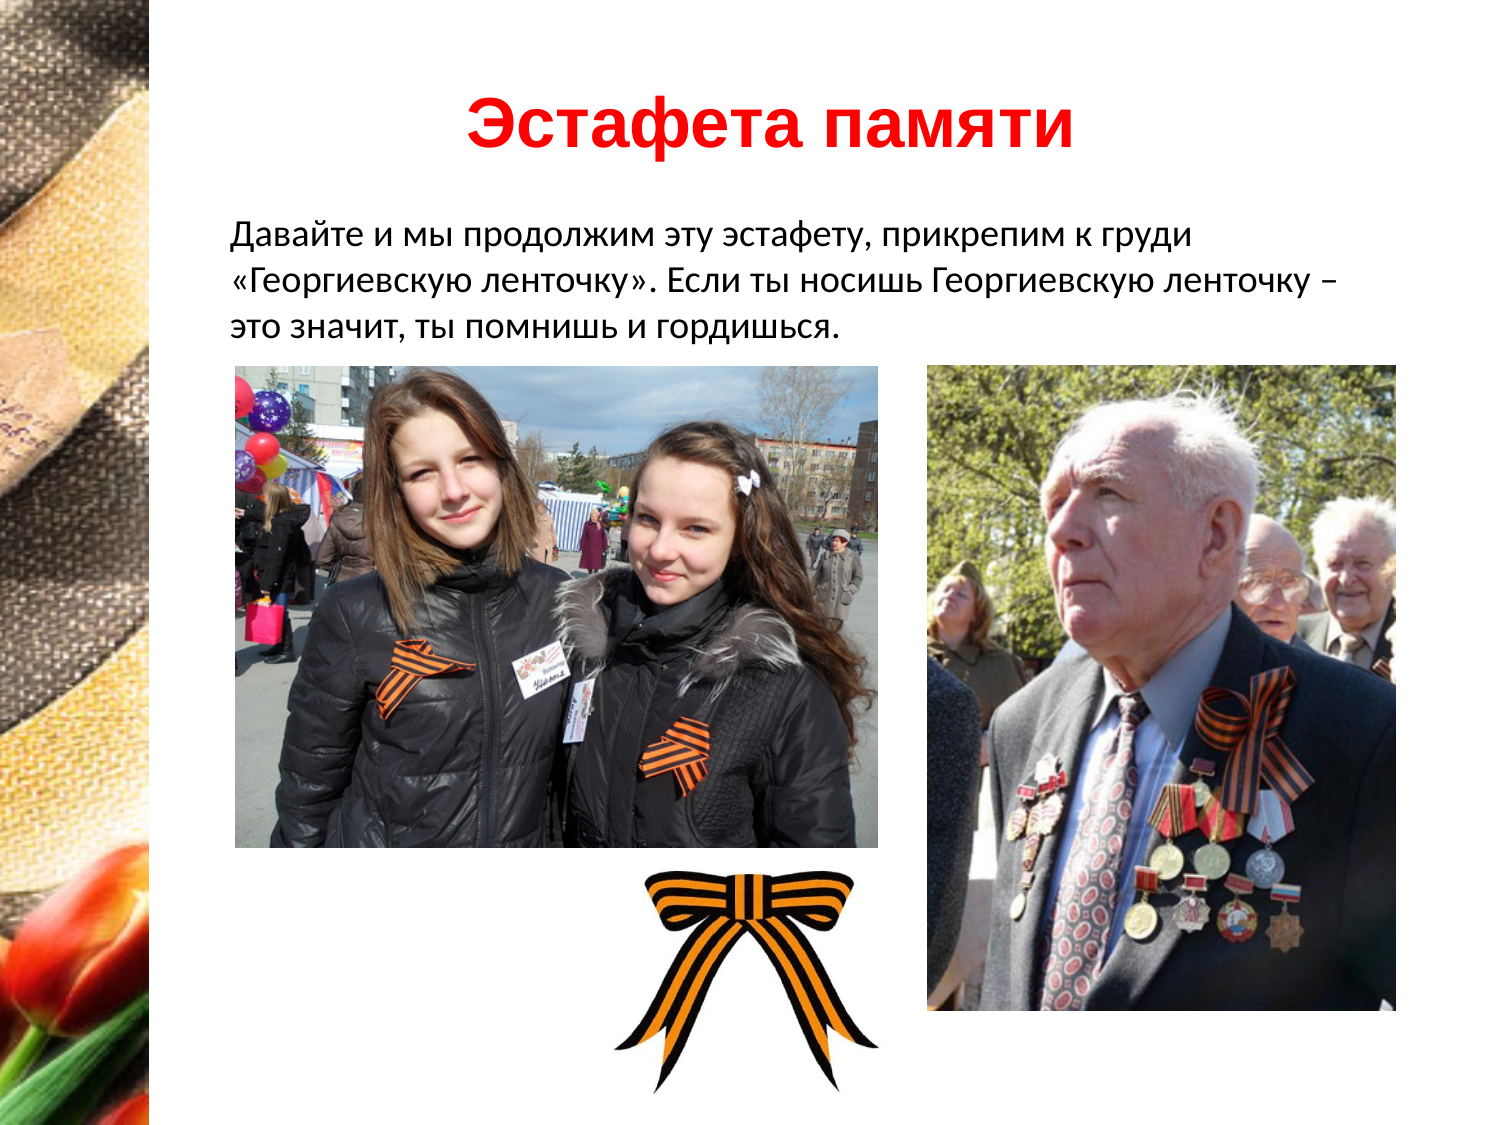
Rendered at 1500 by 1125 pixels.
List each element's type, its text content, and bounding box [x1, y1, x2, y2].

picture [0, 0, 150, 1125]
title Эстафета памяти [154, 54, 1420, 185]
picture [235, 365, 879, 849]
list Давайте и мы продолжим эту эстафету, прикрепим к груди «Георгиевскую ленточку». Если ты носишь Георгиевскую ленточку – это значит, ты помнишь и гордишься. [214, 200, 1373, 355]
picture [926, 365, 1397, 1012]
picture [612, 869, 883, 1095]
